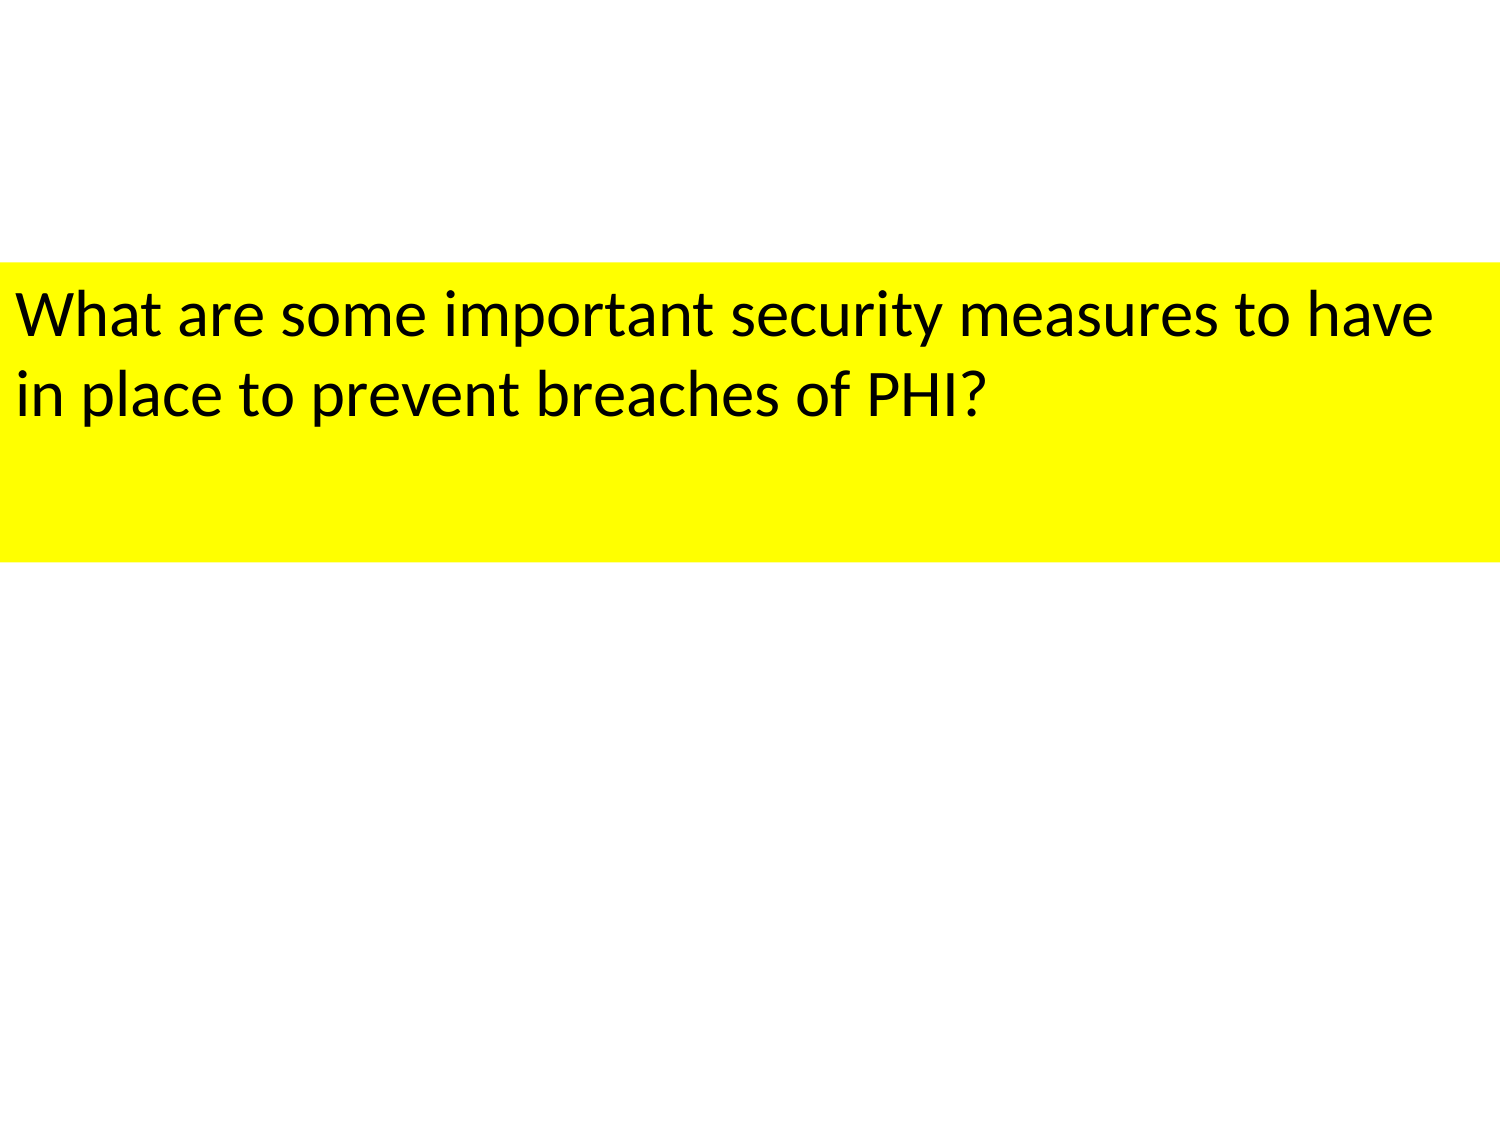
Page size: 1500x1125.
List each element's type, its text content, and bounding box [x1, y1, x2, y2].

list What are some important security measures to have in place to prevent breaches of PHI? [0, 262, 1500, 563]
